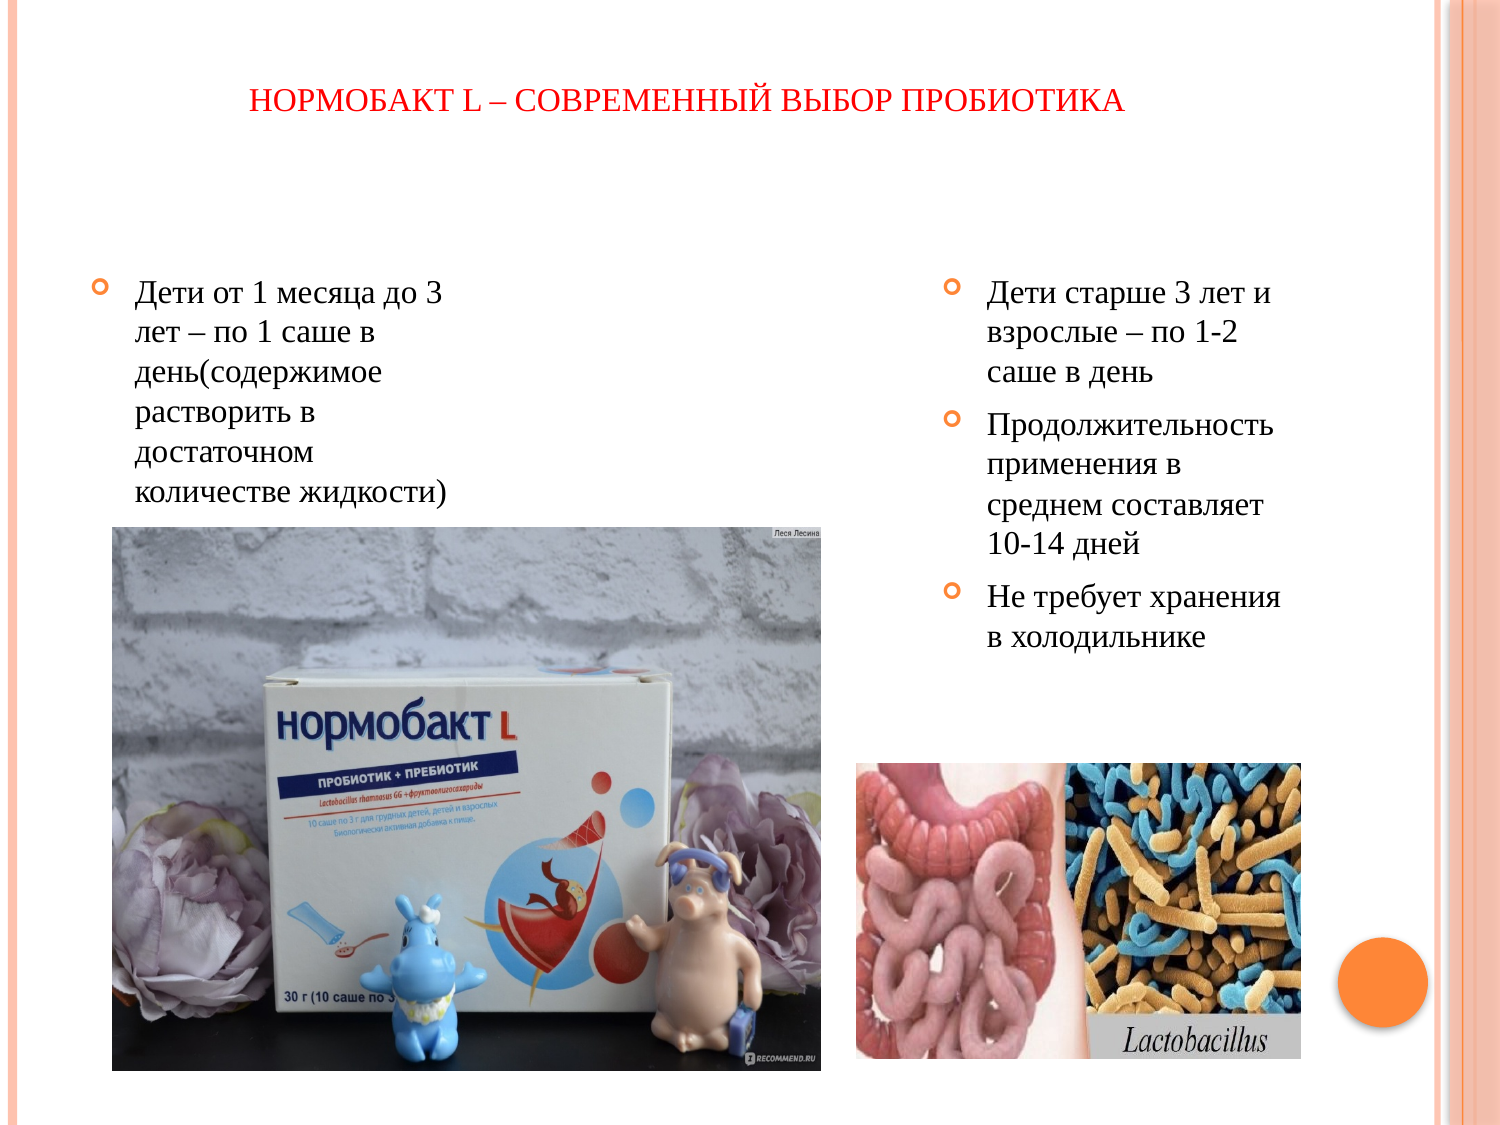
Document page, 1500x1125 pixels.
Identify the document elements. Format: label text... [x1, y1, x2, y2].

list Дети старше 3 лет и взрослые – по 1-2 саше в день Продолжительность применения в среднем составляет 10-14 дней Не требует хранения в холодильнике [927, 262, 1301, 761]
picture [855, 762, 1301, 1060]
picture [111, 526, 822, 1071]
list Дети от 1 месяца до 3 лет – по 1 саше в день(содержимое растворить в достаточном количестве жидкости) [75, 262, 467, 1013]
title Нормобакт L – современный выбор пробиотика [75, 45, 1300, 126]
